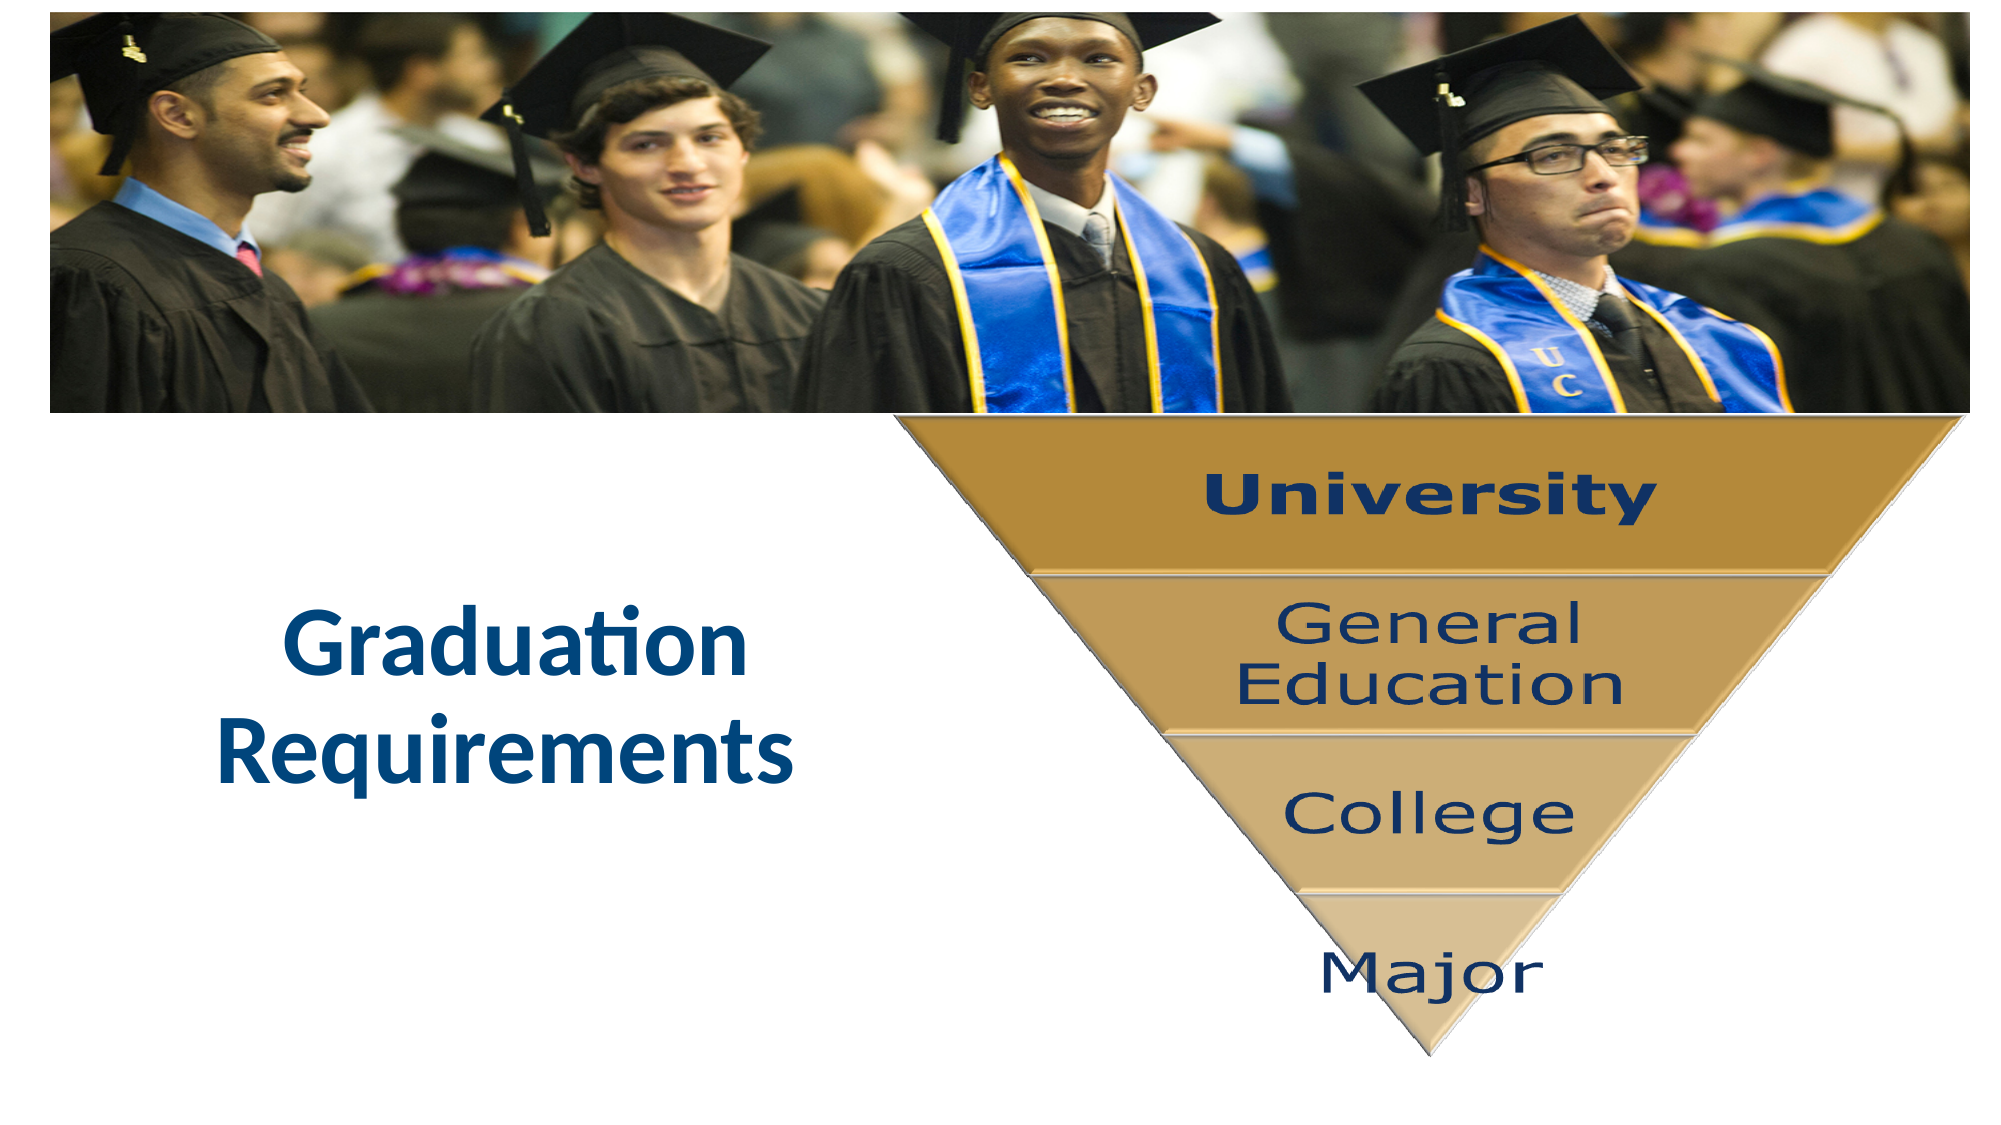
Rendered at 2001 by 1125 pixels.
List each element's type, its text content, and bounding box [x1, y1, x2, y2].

picture [49, 12, 1970, 1058]
title Graduation Requirements [50, 425, 889, 813]
